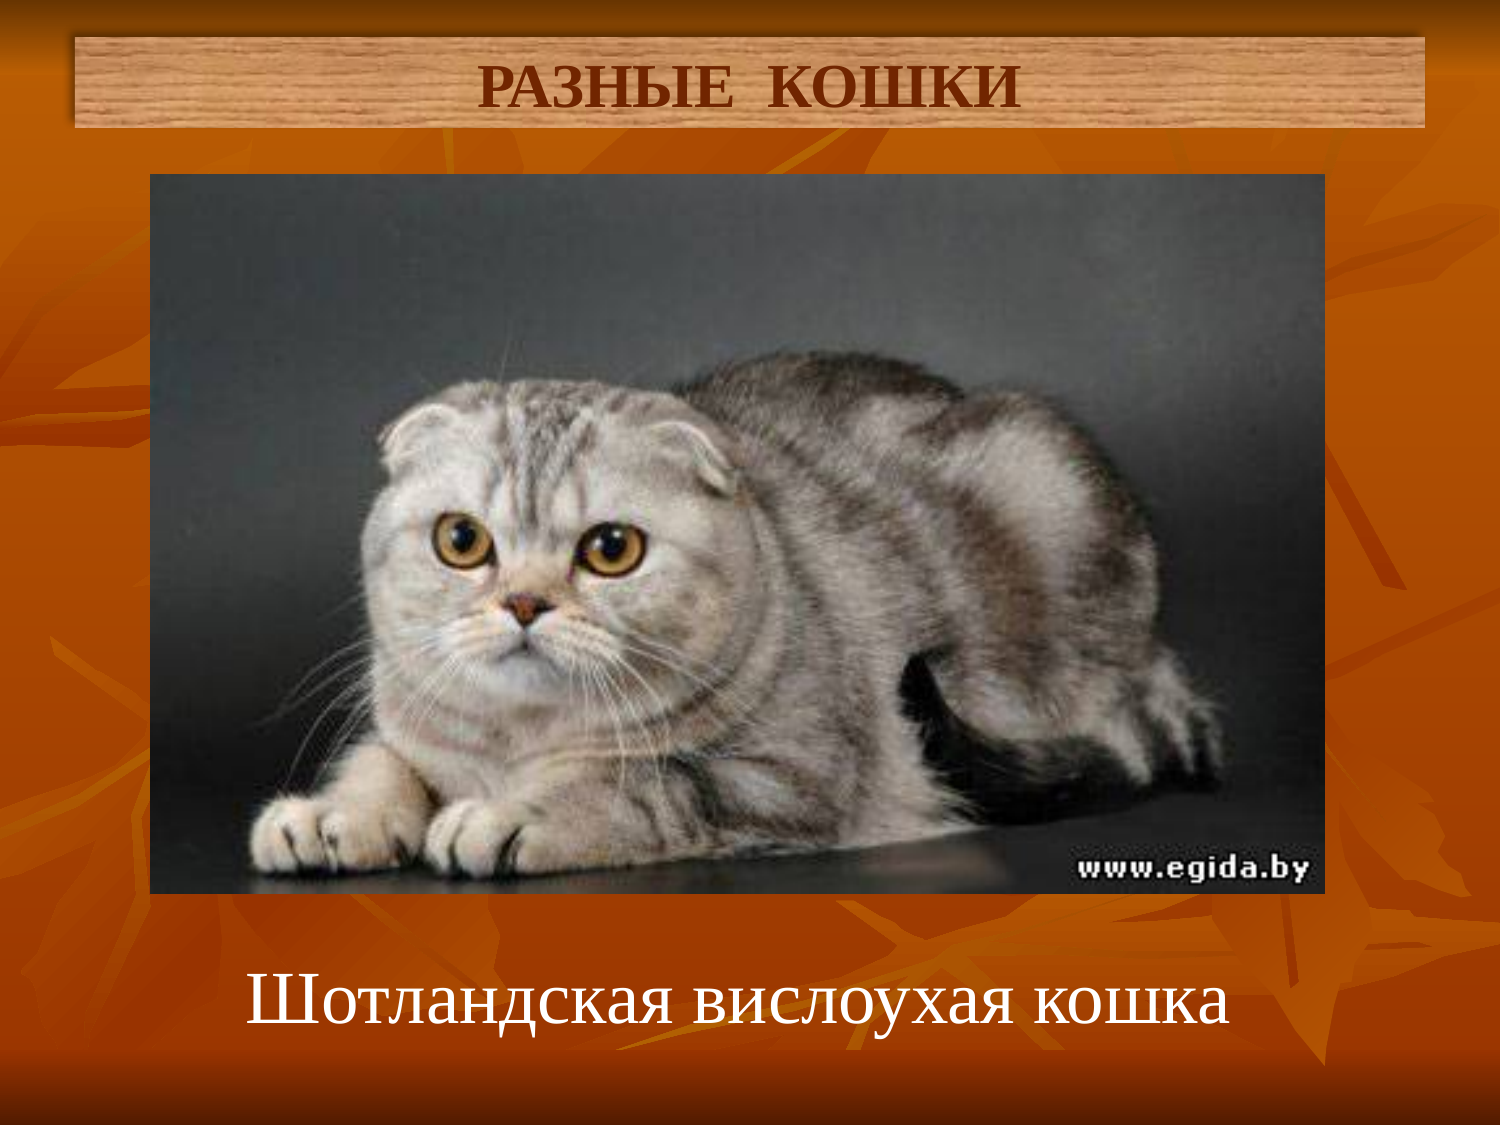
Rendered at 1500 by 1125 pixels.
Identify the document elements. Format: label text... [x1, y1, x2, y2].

text_box Шотландская вислоухая кошка [99, 924, 1400, 1050]
picture [149, 174, 1326, 894]
text_box РАЗНЫЕ КОШКИ [74, 37, 1425, 128]
